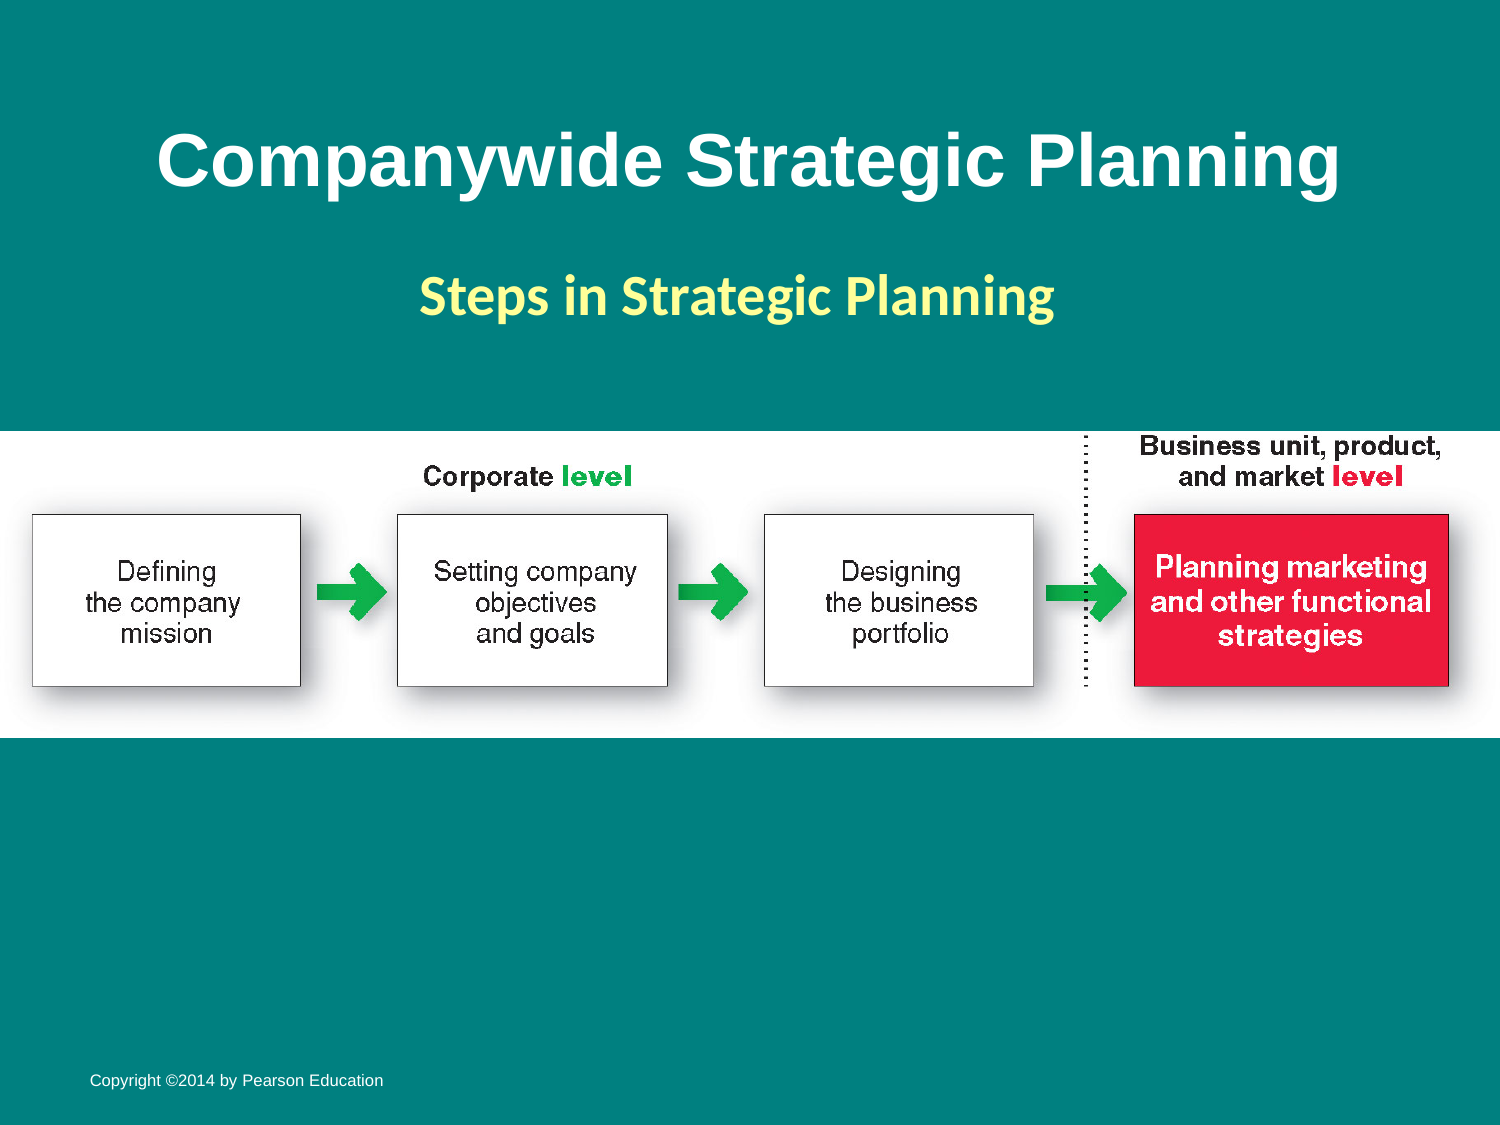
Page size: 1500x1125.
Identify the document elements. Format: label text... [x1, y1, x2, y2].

picture [0, 431, 1500, 738]
title Companywide Strategic Planning [112, 62, 1388, 251]
text_box Copyright ©2014 by Pearson Education [74, 1062, 825, 1098]
list Steps in Strategic Planning [149, 249, 1326, 313]
